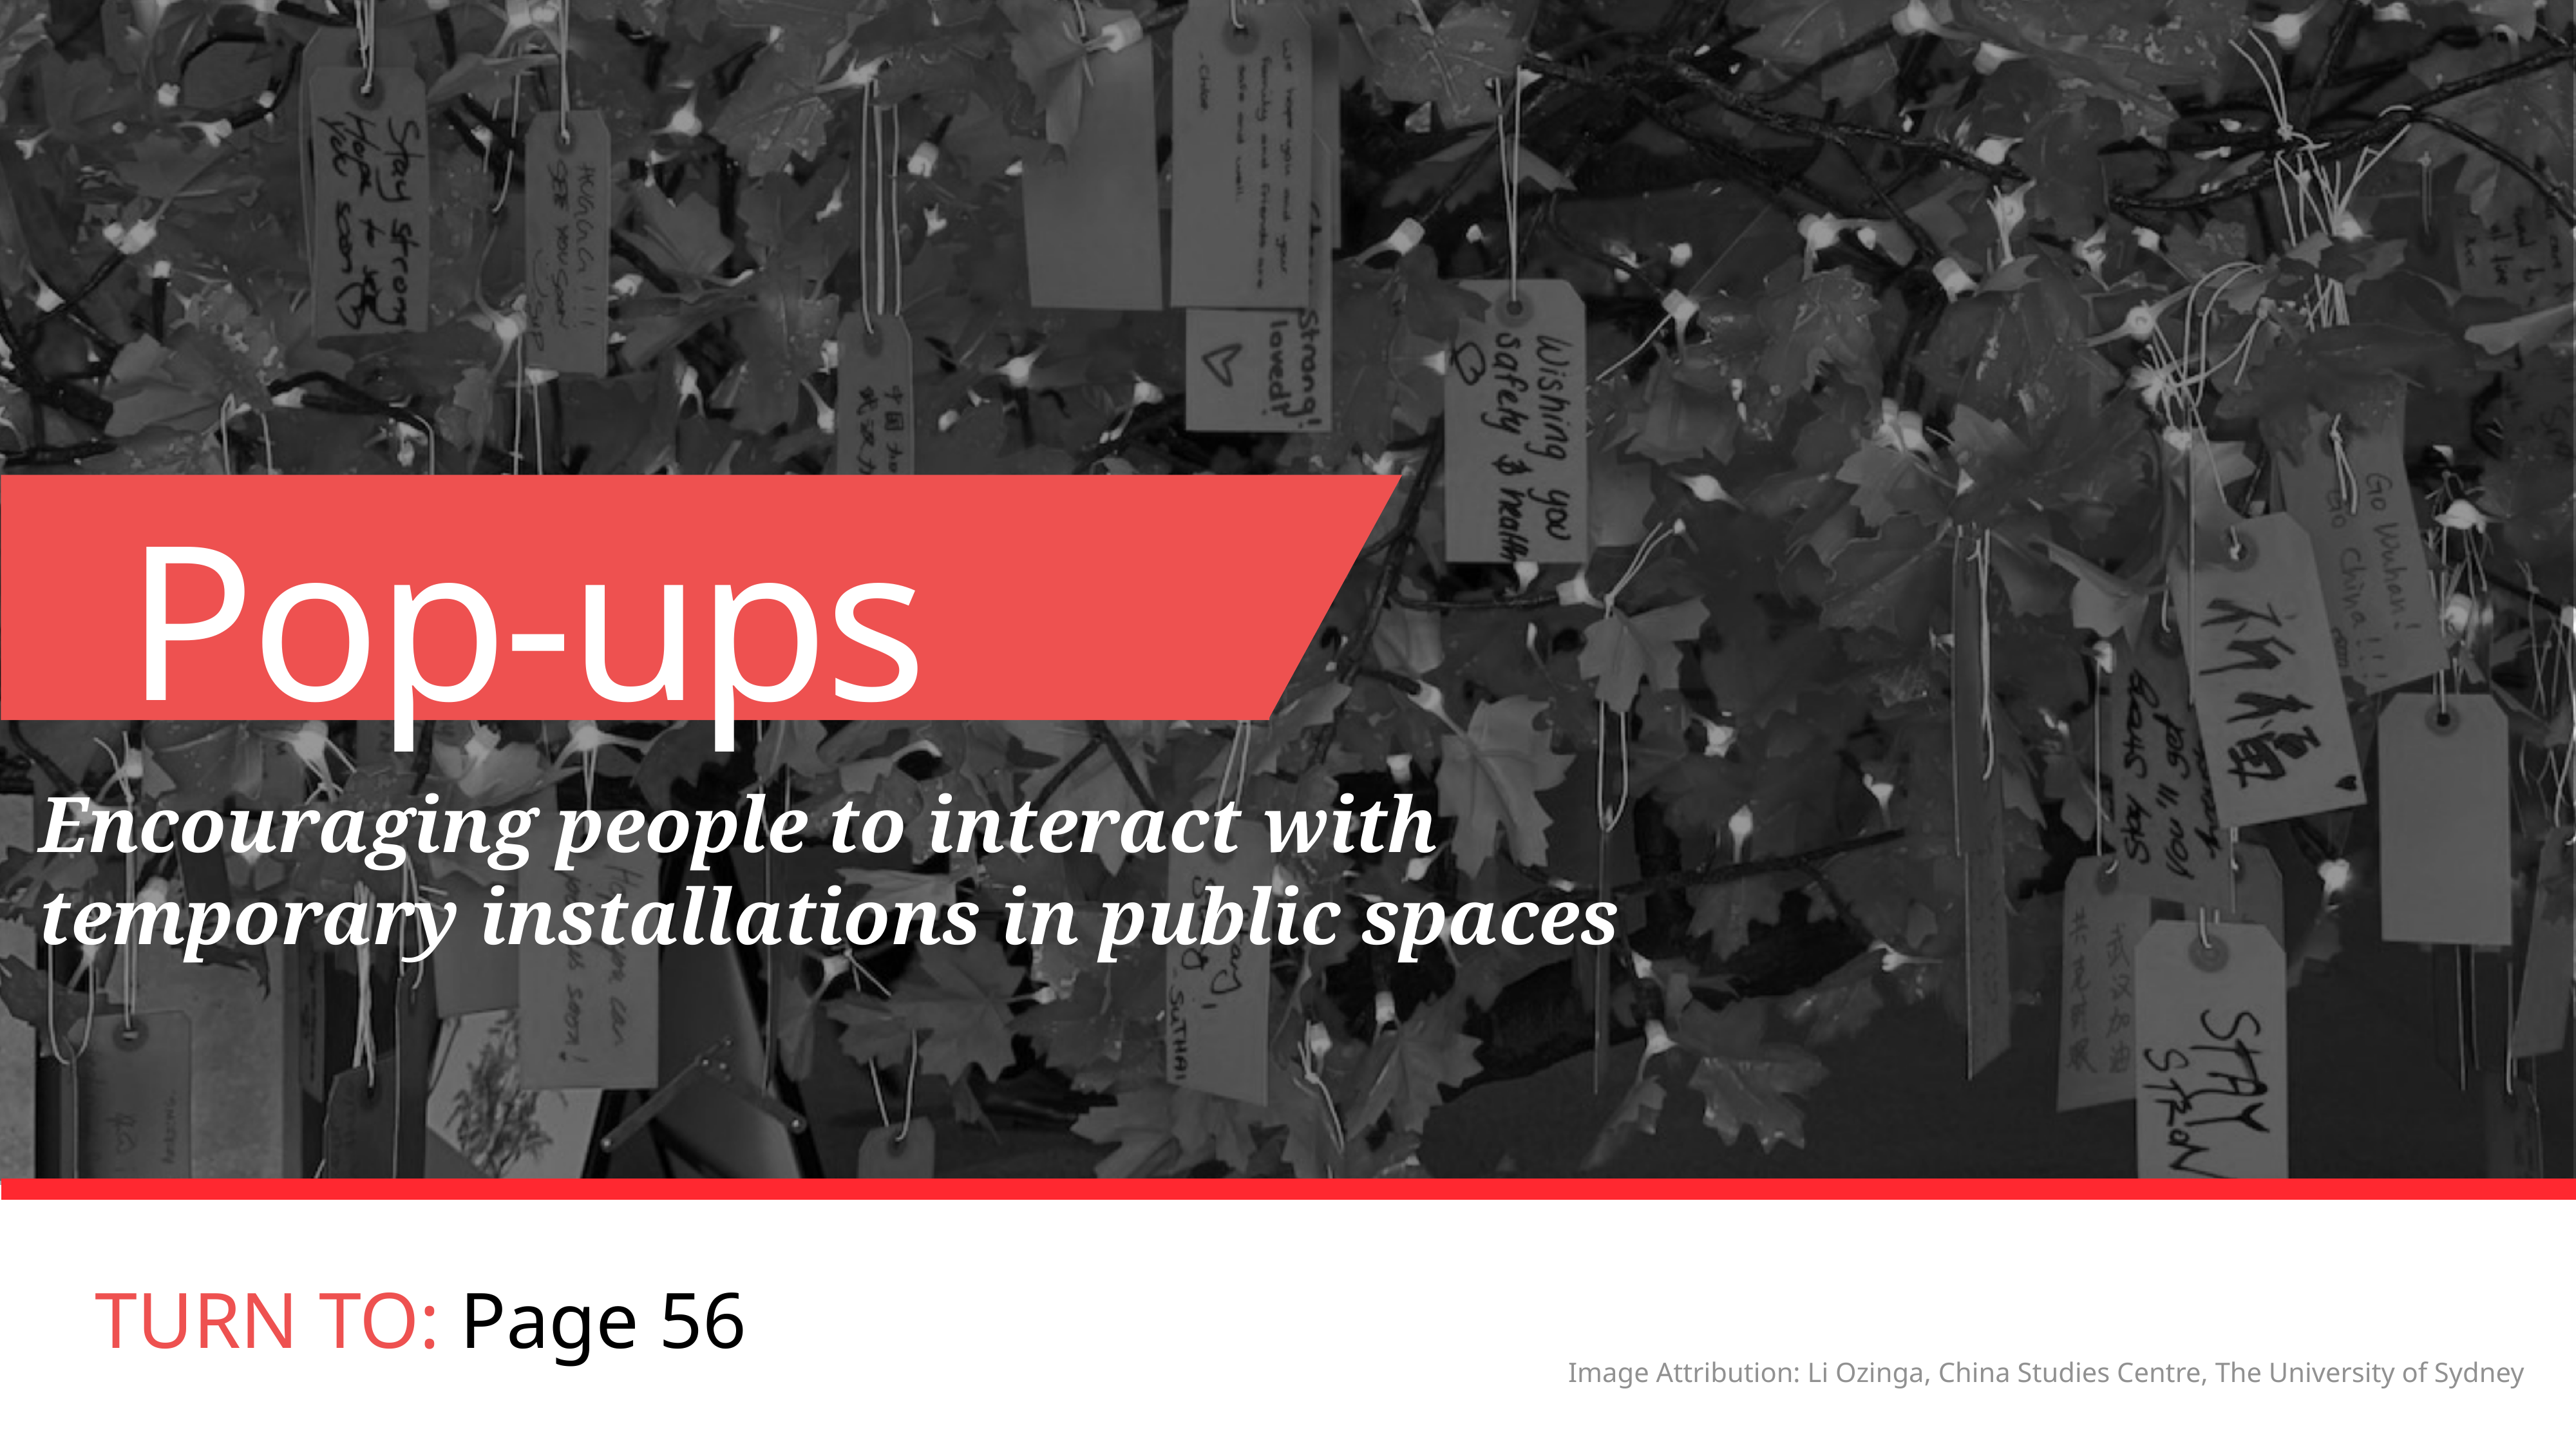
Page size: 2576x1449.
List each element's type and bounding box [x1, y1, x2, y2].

text_box [0, 0, 2576, 1396]
